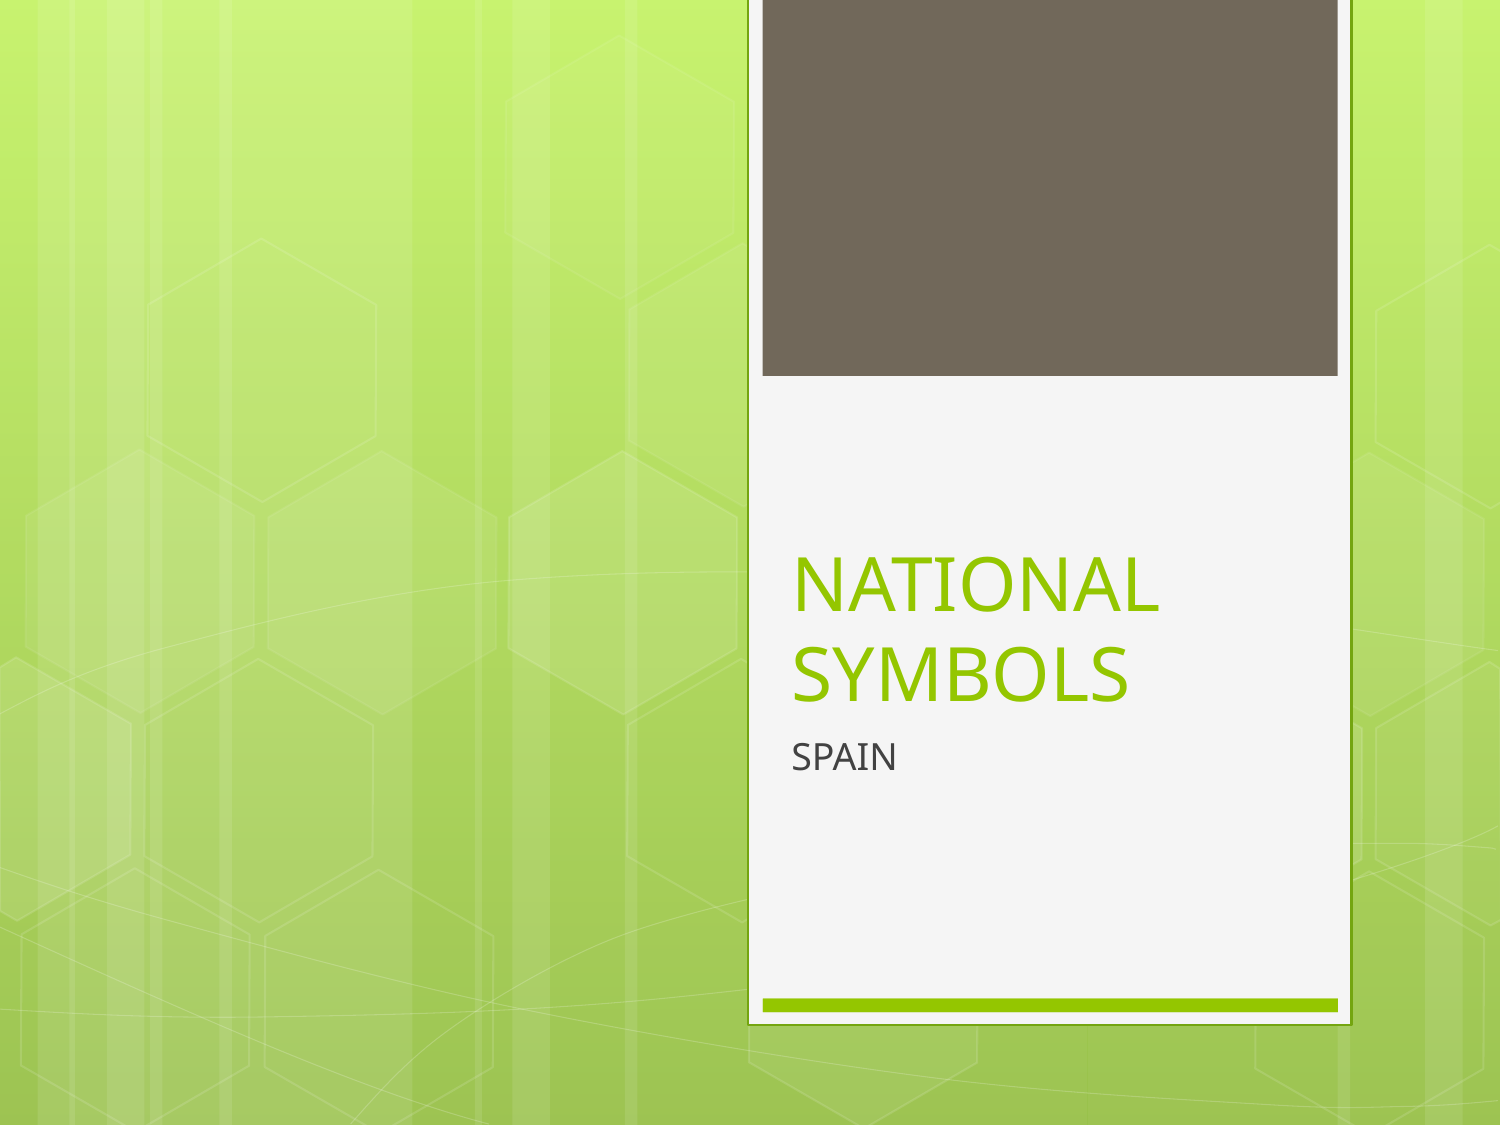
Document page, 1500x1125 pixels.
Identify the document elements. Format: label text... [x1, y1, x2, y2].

subtitle SPAIN [776, 725, 1320, 933]
title NATIONAL SYMBOLS [776, 444, 1320, 724]
